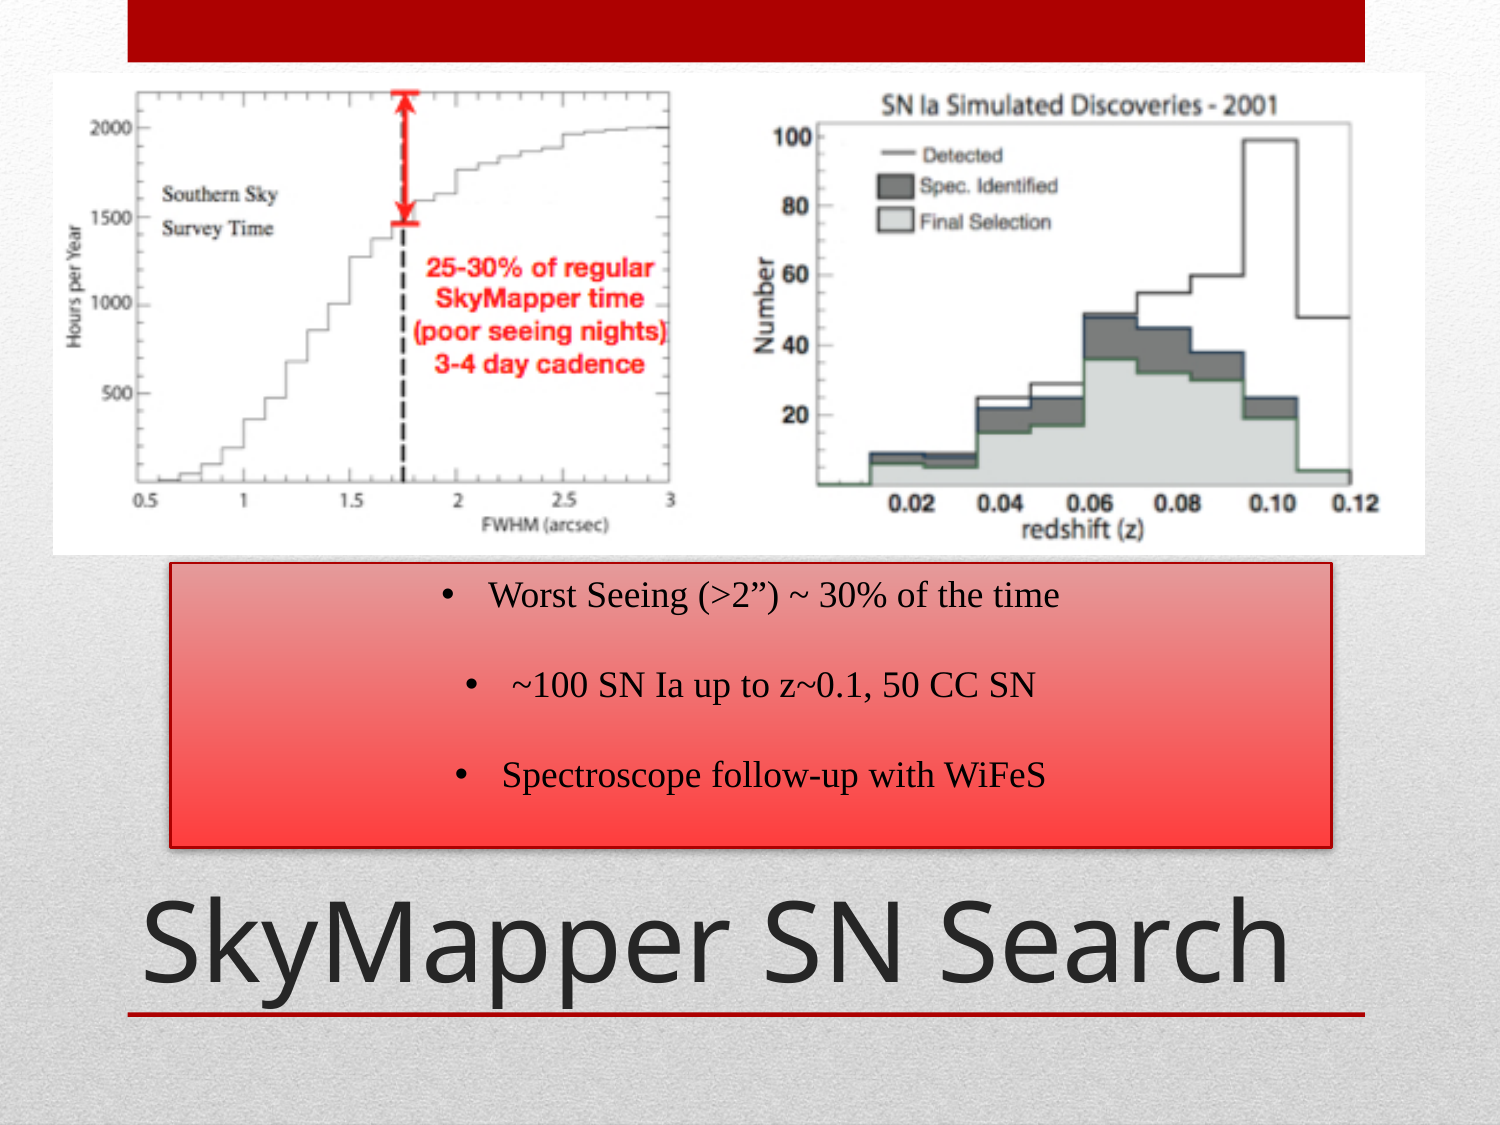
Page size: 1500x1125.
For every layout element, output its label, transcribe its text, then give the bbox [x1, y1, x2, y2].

picture [52, 72, 1425, 556]
text_box Worst Seeing (>2”) ~ 30% of the time ~100 SN Ia up to z~0.1, 50 CC SN Spectroscope follow-up with WiFeS [169, 566, 1333, 849]
title SkyMapper SN Search [125, 750, 1425, 1013]
